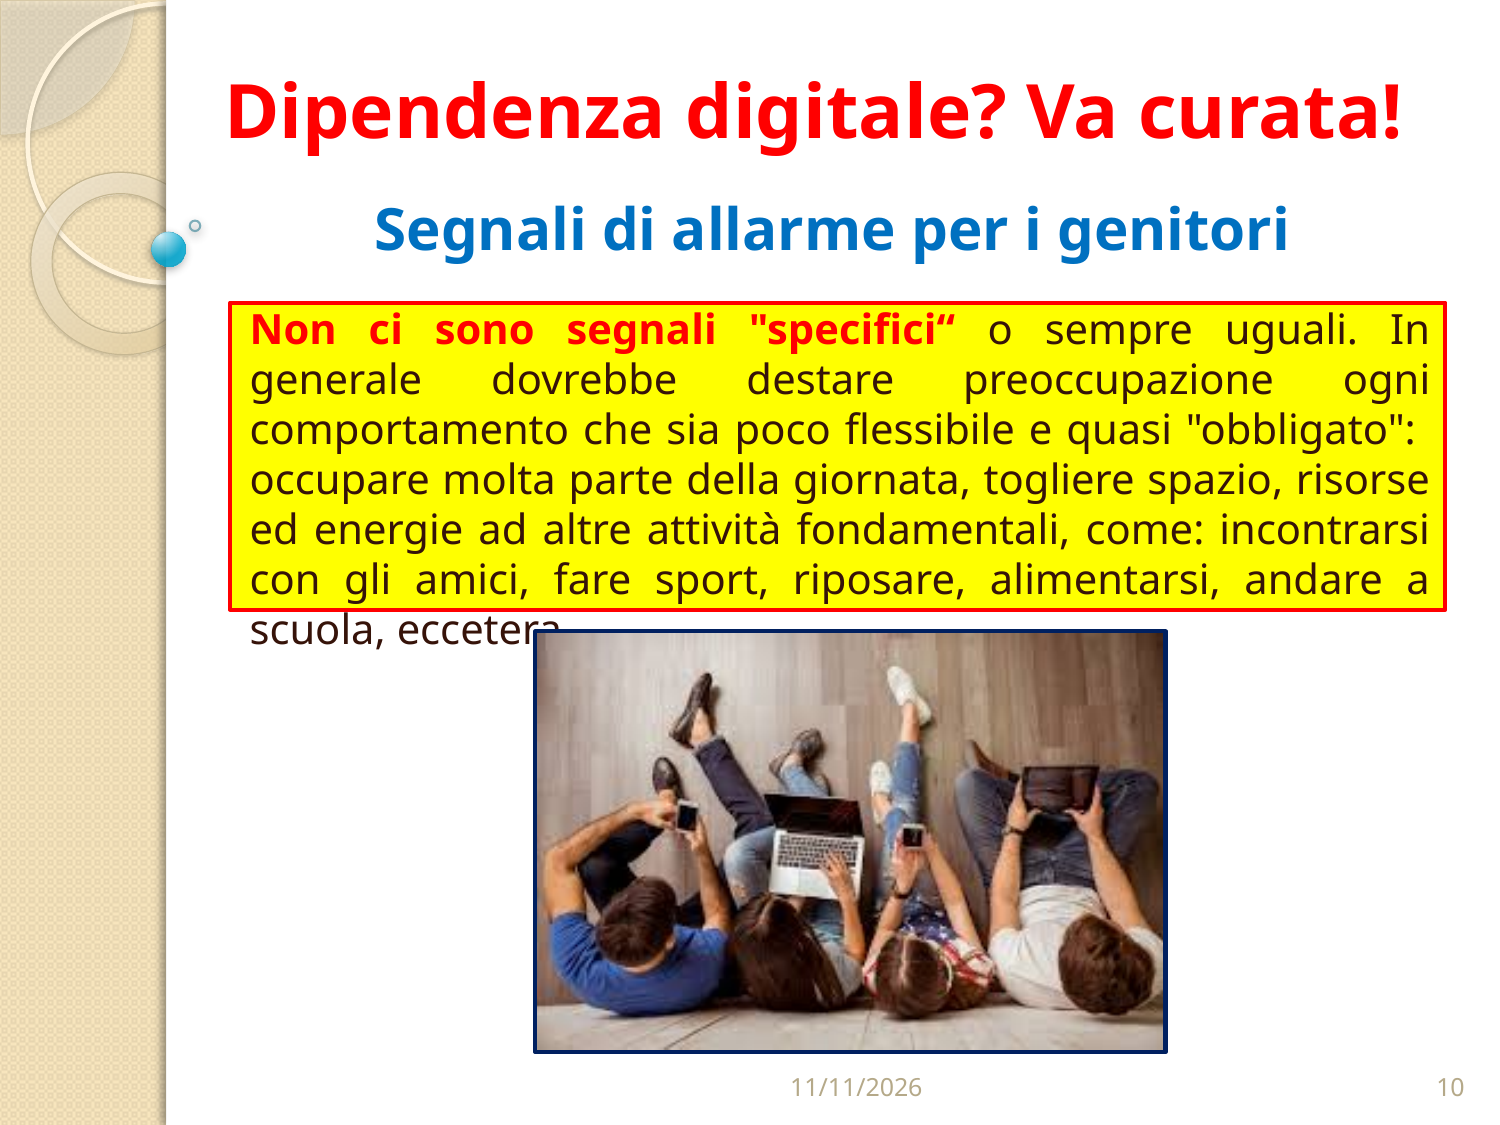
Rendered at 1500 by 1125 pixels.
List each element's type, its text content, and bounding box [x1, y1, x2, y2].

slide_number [587, 1061, 938, 1113]
title Dipendenza digitale? Va curata! [206, 42, 1422, 161]
picture [537, 633, 1164, 1051]
text_box Segnali di allarme per i genitori [206, 184, 1459, 270]
subtitle Non ci sono segnali "specifici“ o sempre uguali. In generale dovrebbe destare preoccupazione ogni comportamento che sia poco flessibile e quasi "obbligato": occupare molta parte della giornata, togliere spazio, risorse ed energie ad altre attività fondamentali, come: incontrarsi con gli amici, fare sport, riposare, alimentarsi, andare a scuola, eccetera. [230, 302, 1446, 610]
slide_number 10 [1413, 1034, 1488, 1113]
